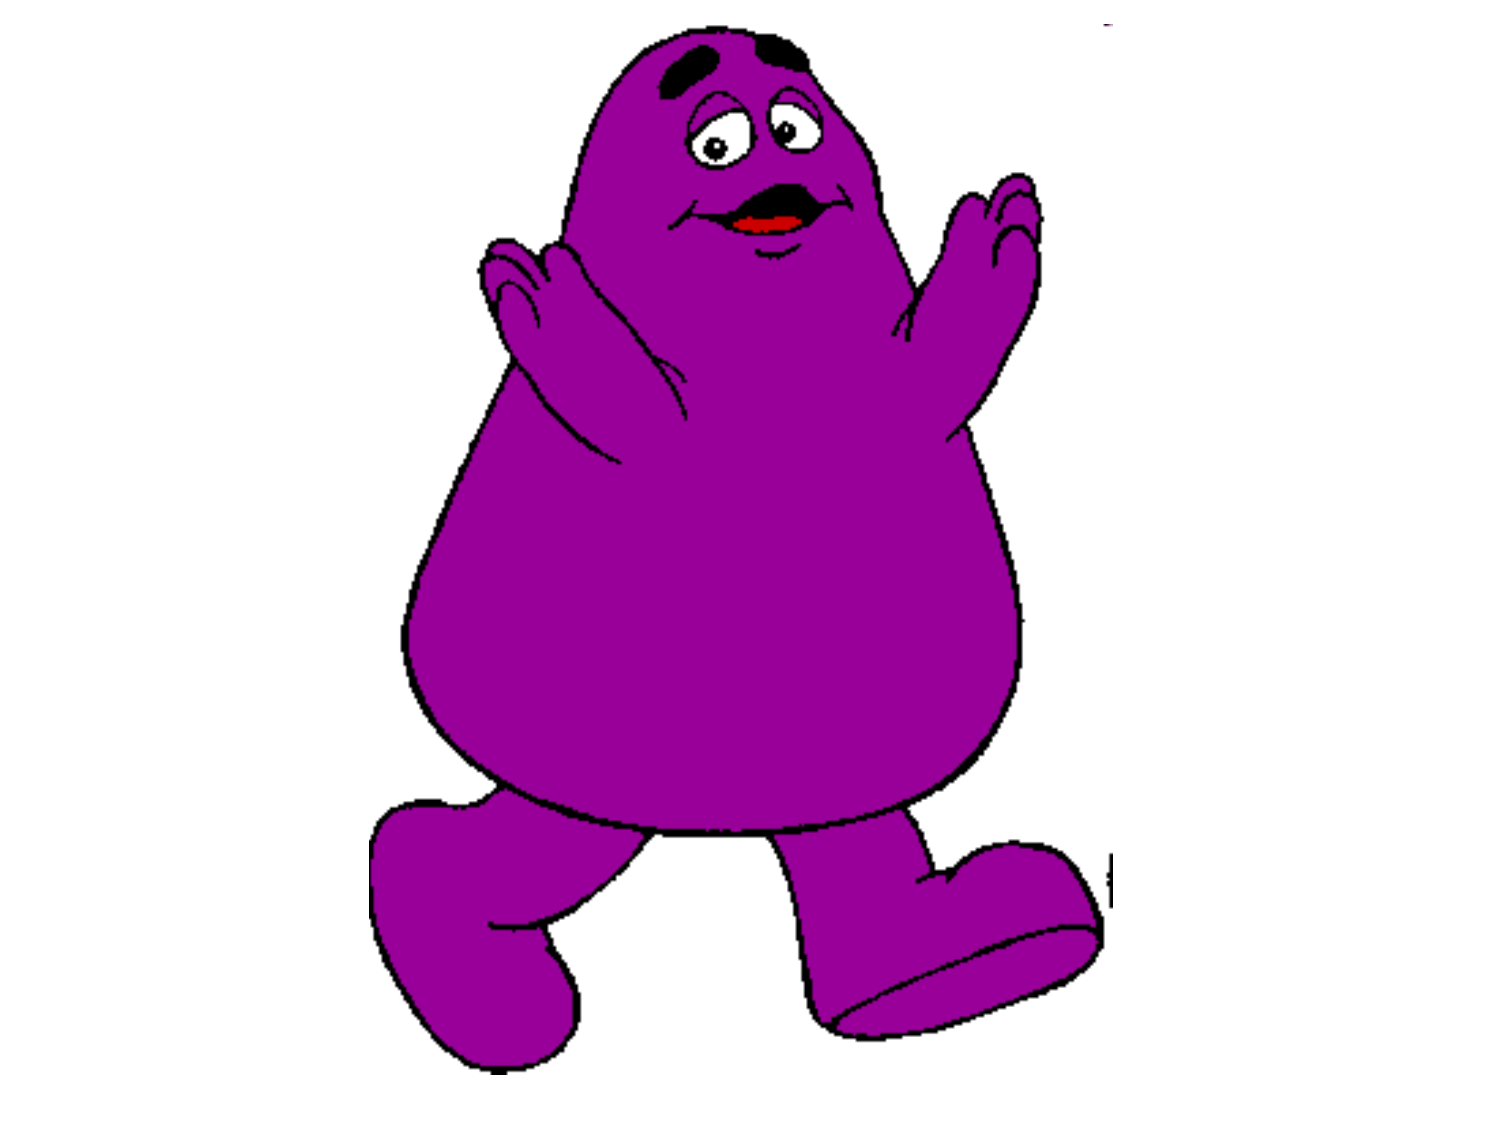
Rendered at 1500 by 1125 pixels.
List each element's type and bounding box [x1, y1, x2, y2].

picture [369, 24, 1113, 1075]
